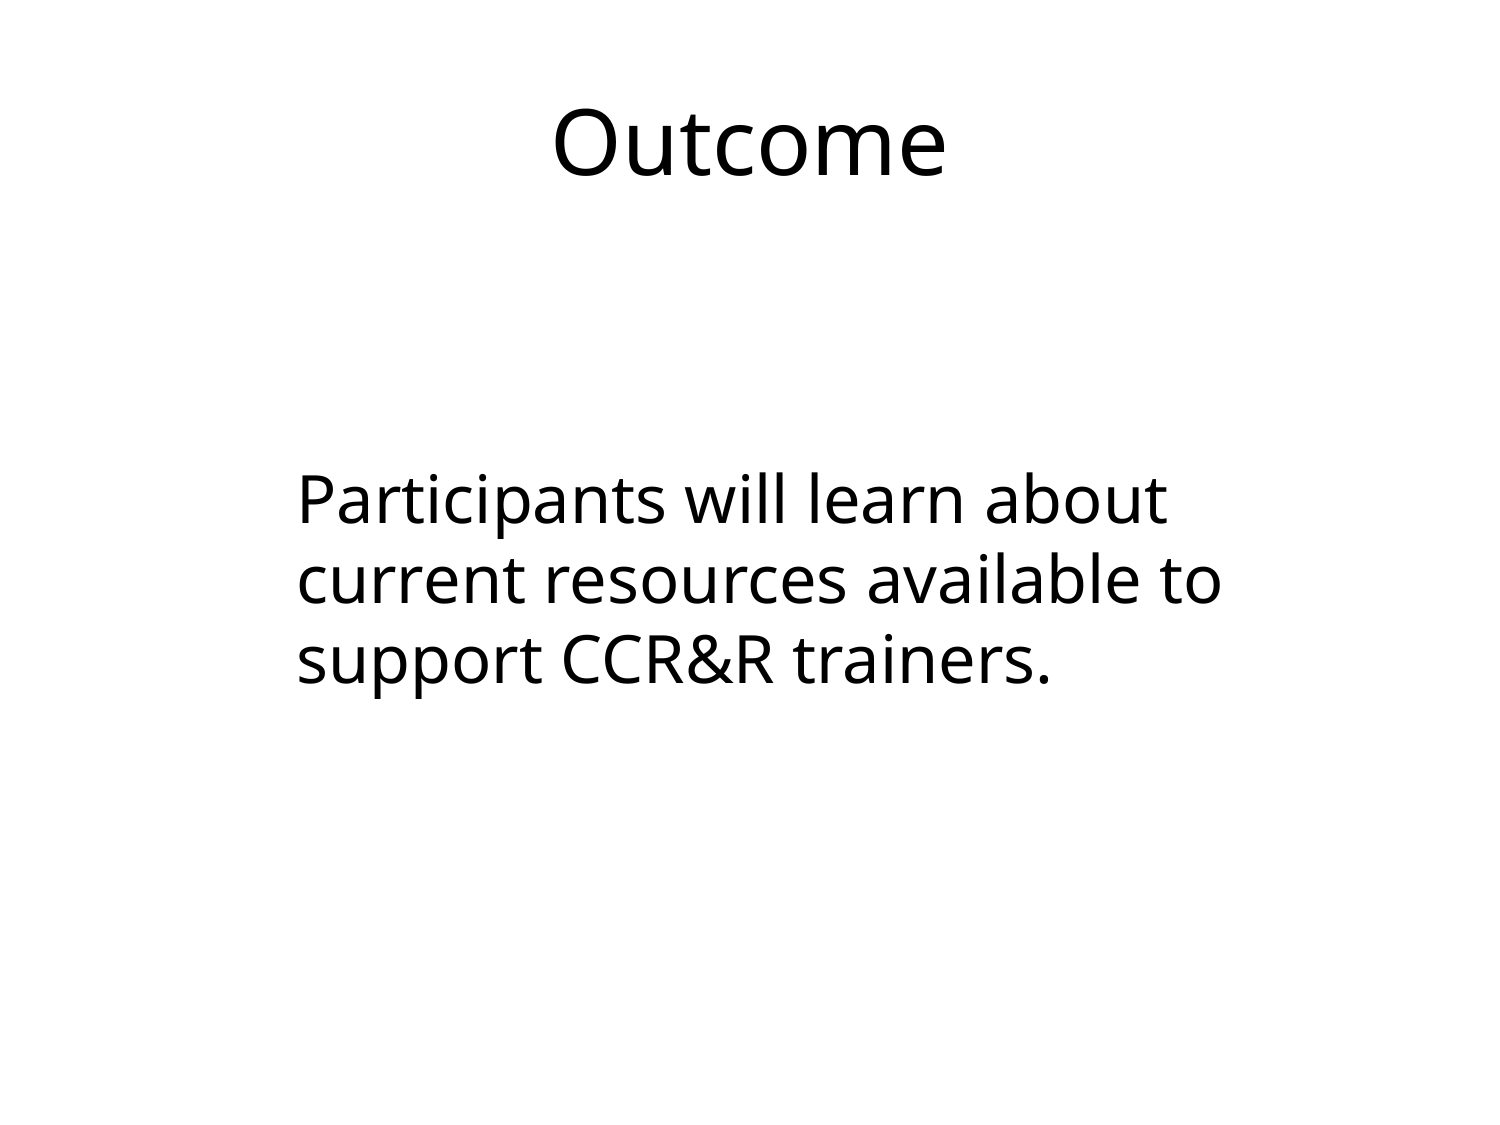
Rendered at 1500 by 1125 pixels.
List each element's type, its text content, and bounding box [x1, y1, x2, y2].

title Outcome [75, 45, 1425, 233]
list Participants will learn about current resources available to support CCR&R trainers. [281, 262, 1250, 1005]
